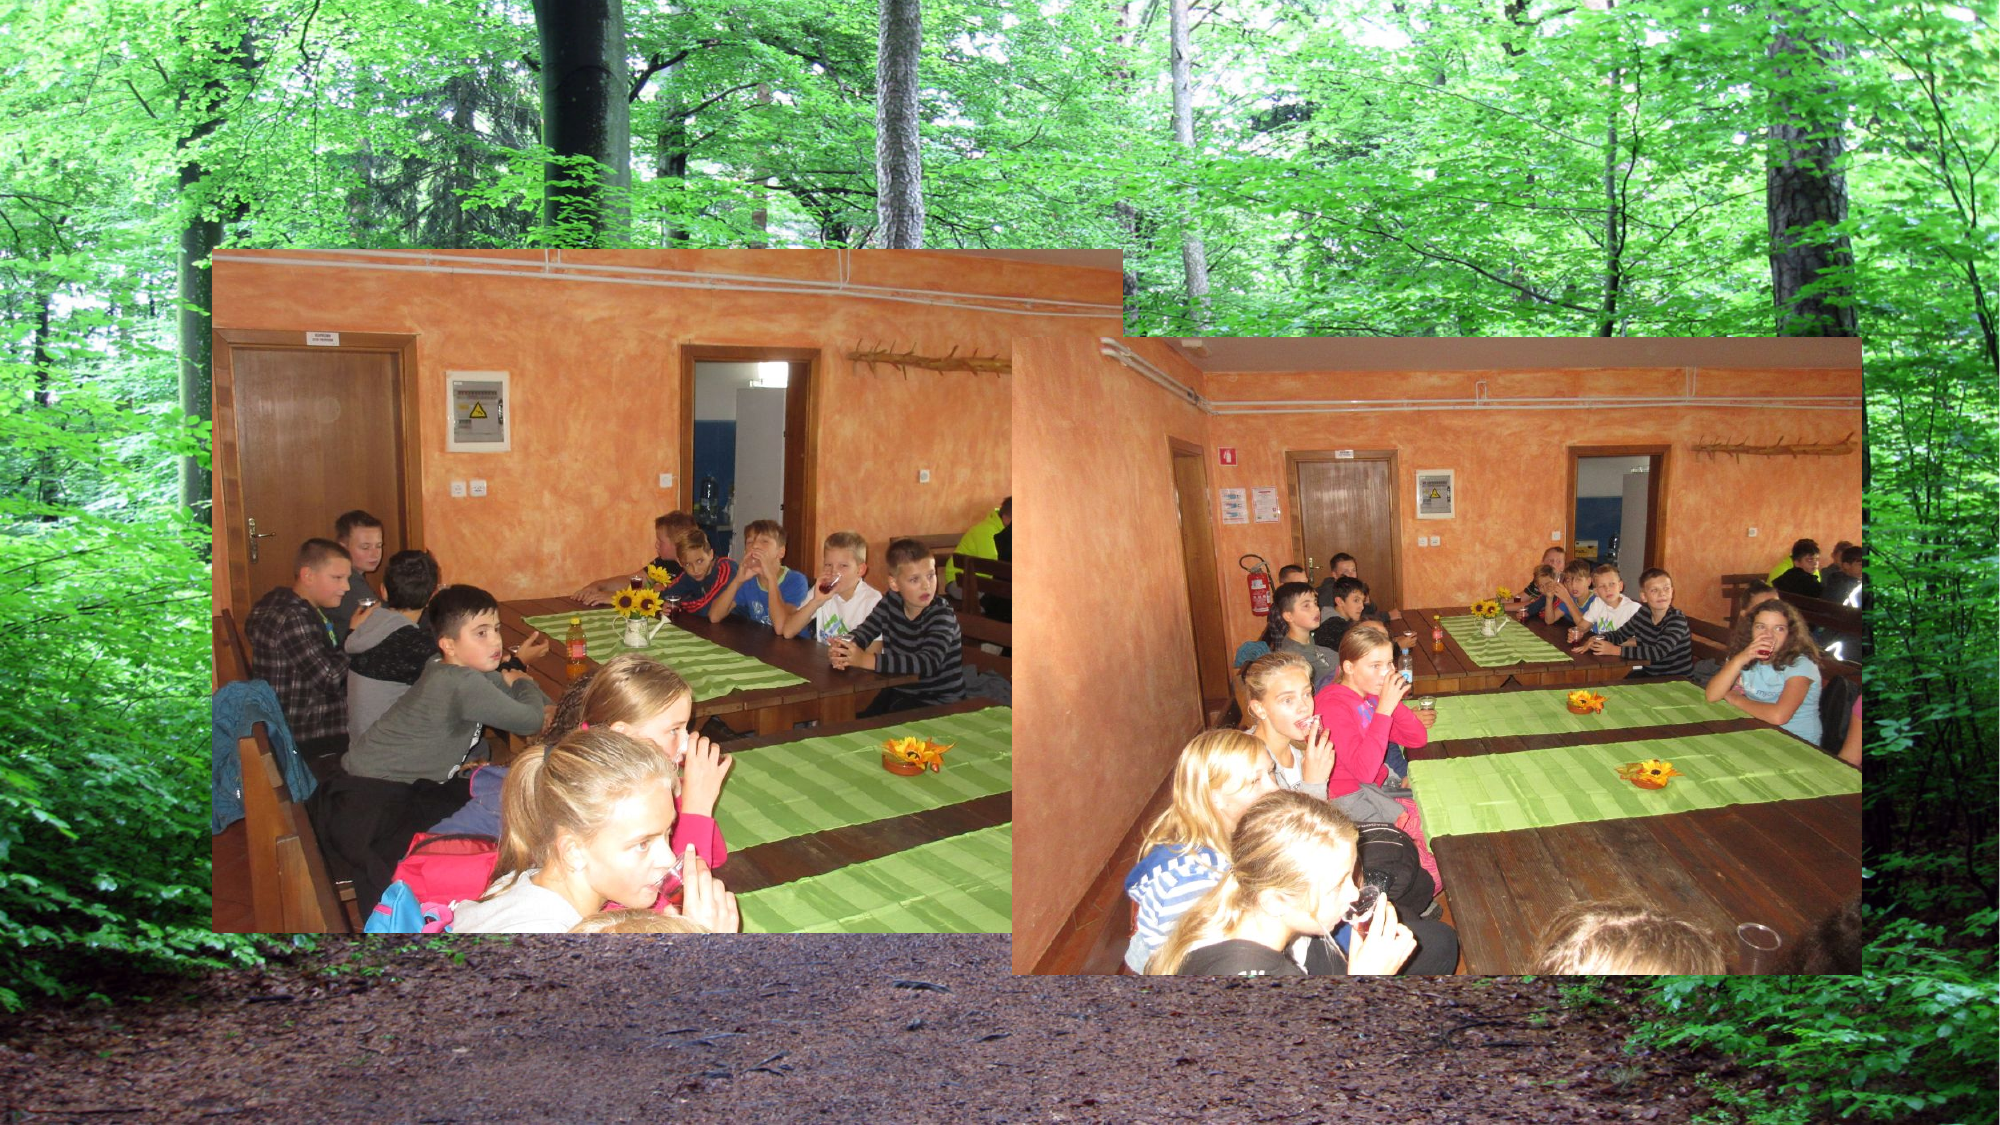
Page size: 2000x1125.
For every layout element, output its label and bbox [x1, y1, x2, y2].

list [1012, 337, 1862, 975]
picture [0, 0, 2000, 1125]
list [212, 249, 1123, 933]
